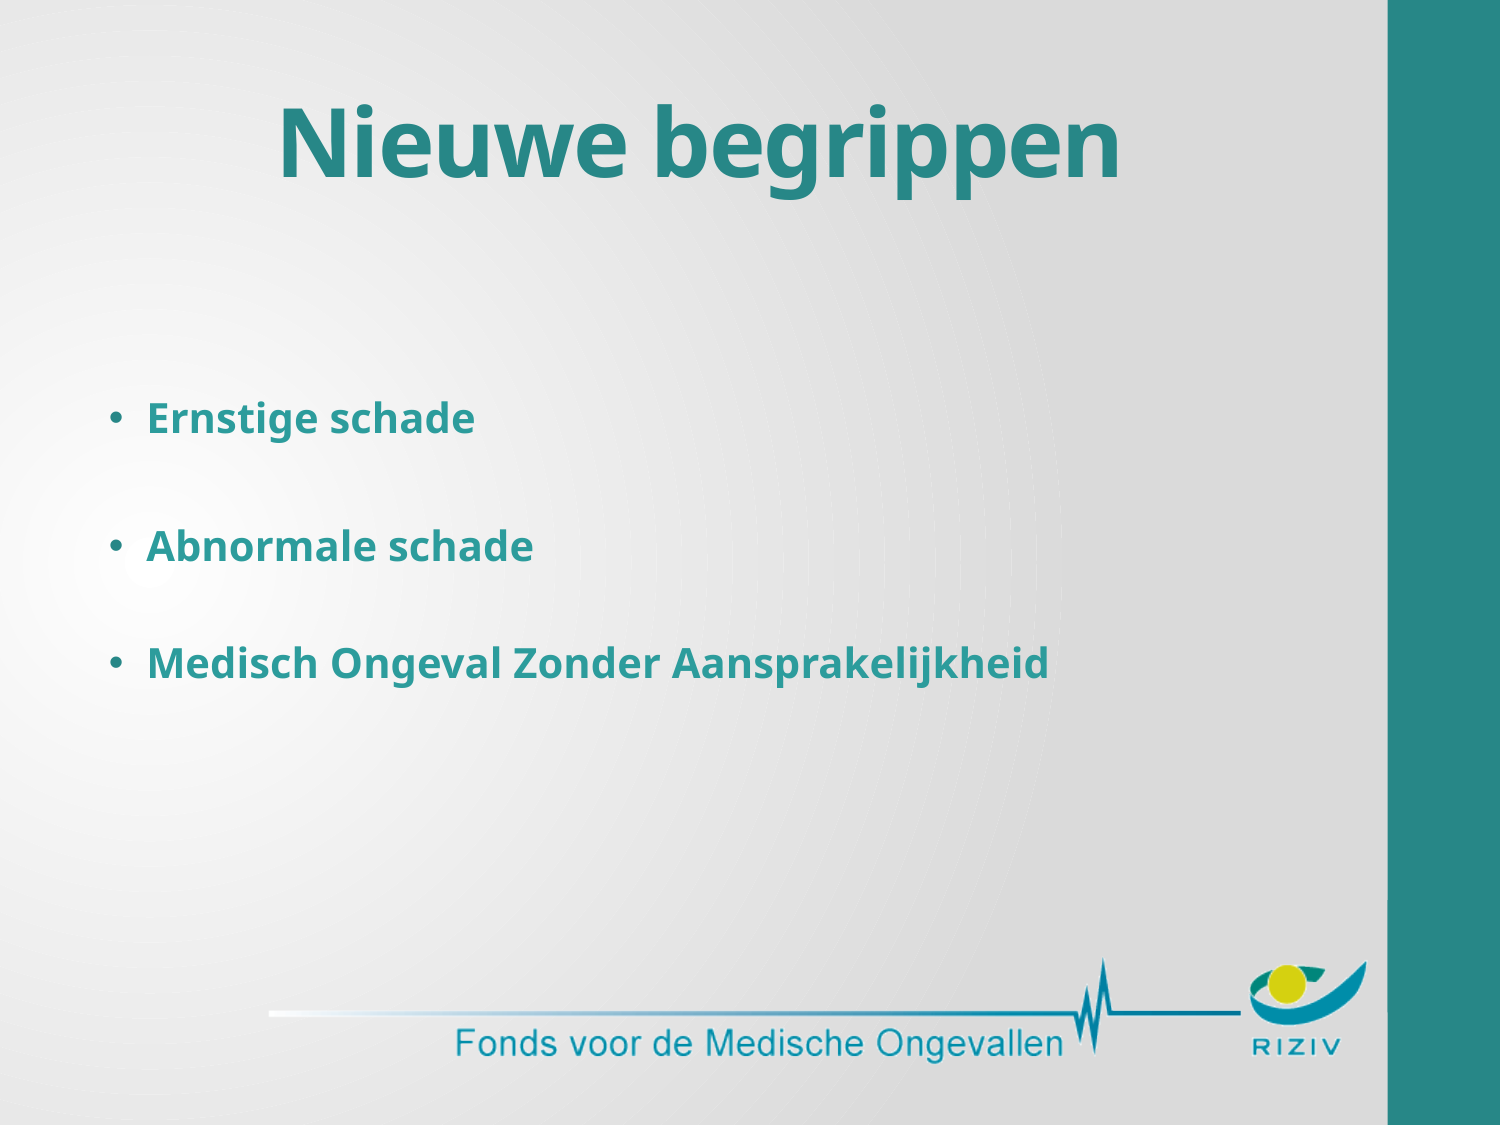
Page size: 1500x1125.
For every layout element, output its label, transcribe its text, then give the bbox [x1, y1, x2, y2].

title Nieuwe begrippen [75, 45, 1325, 233]
picture [230, 899, 1382, 1107]
list Ernstige schade Abnormale schade Medisch Ongeval Zonder Aansprakelijkheid [75, 262, 1325, 1050]
